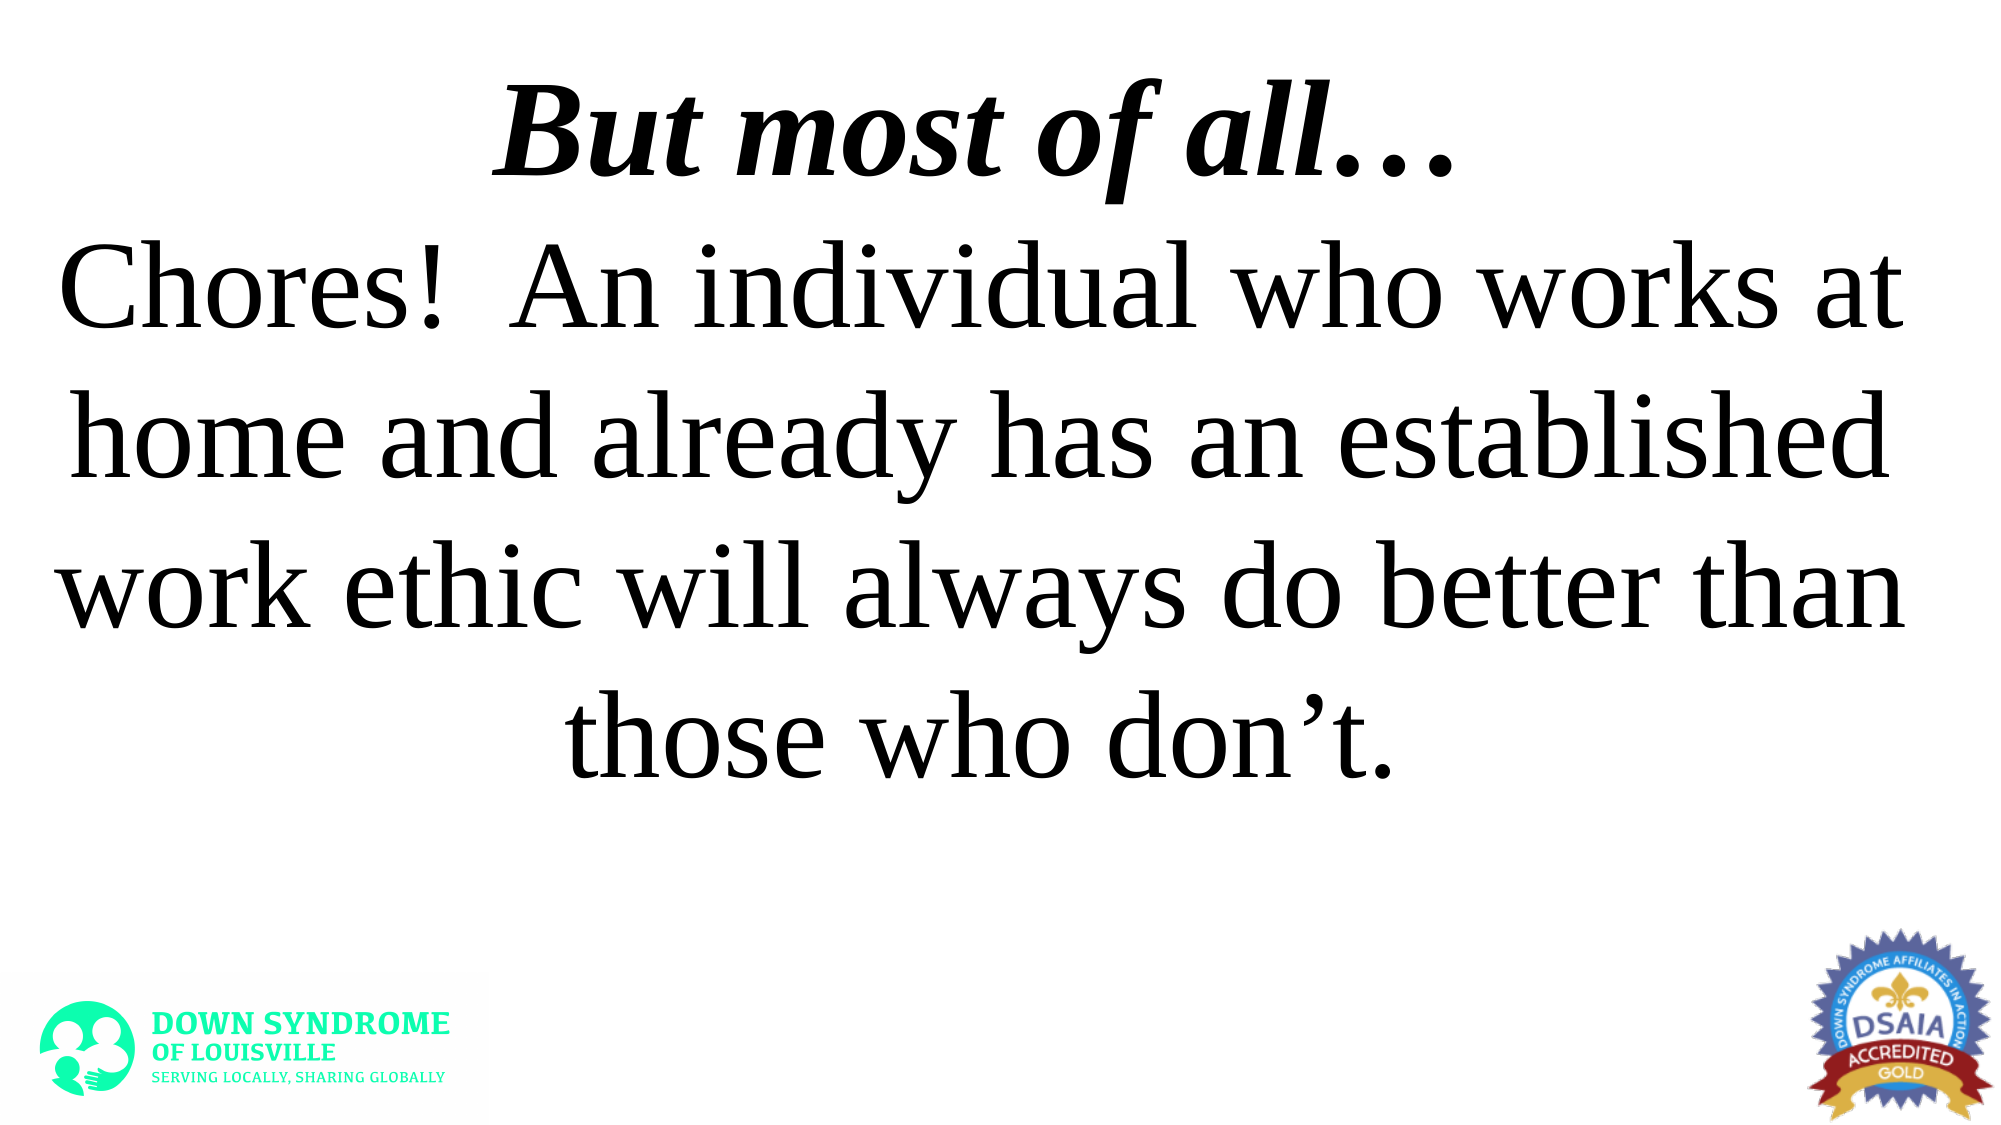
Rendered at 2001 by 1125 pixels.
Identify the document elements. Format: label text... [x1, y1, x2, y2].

picture [0, 972, 489, 1125]
text_box But most of all… Chores! An individual who works at home and already has an established work ethic will always do better than those who don’t. [23, 30, 1940, 811]
picture [1801, 926, 2000, 1125]
